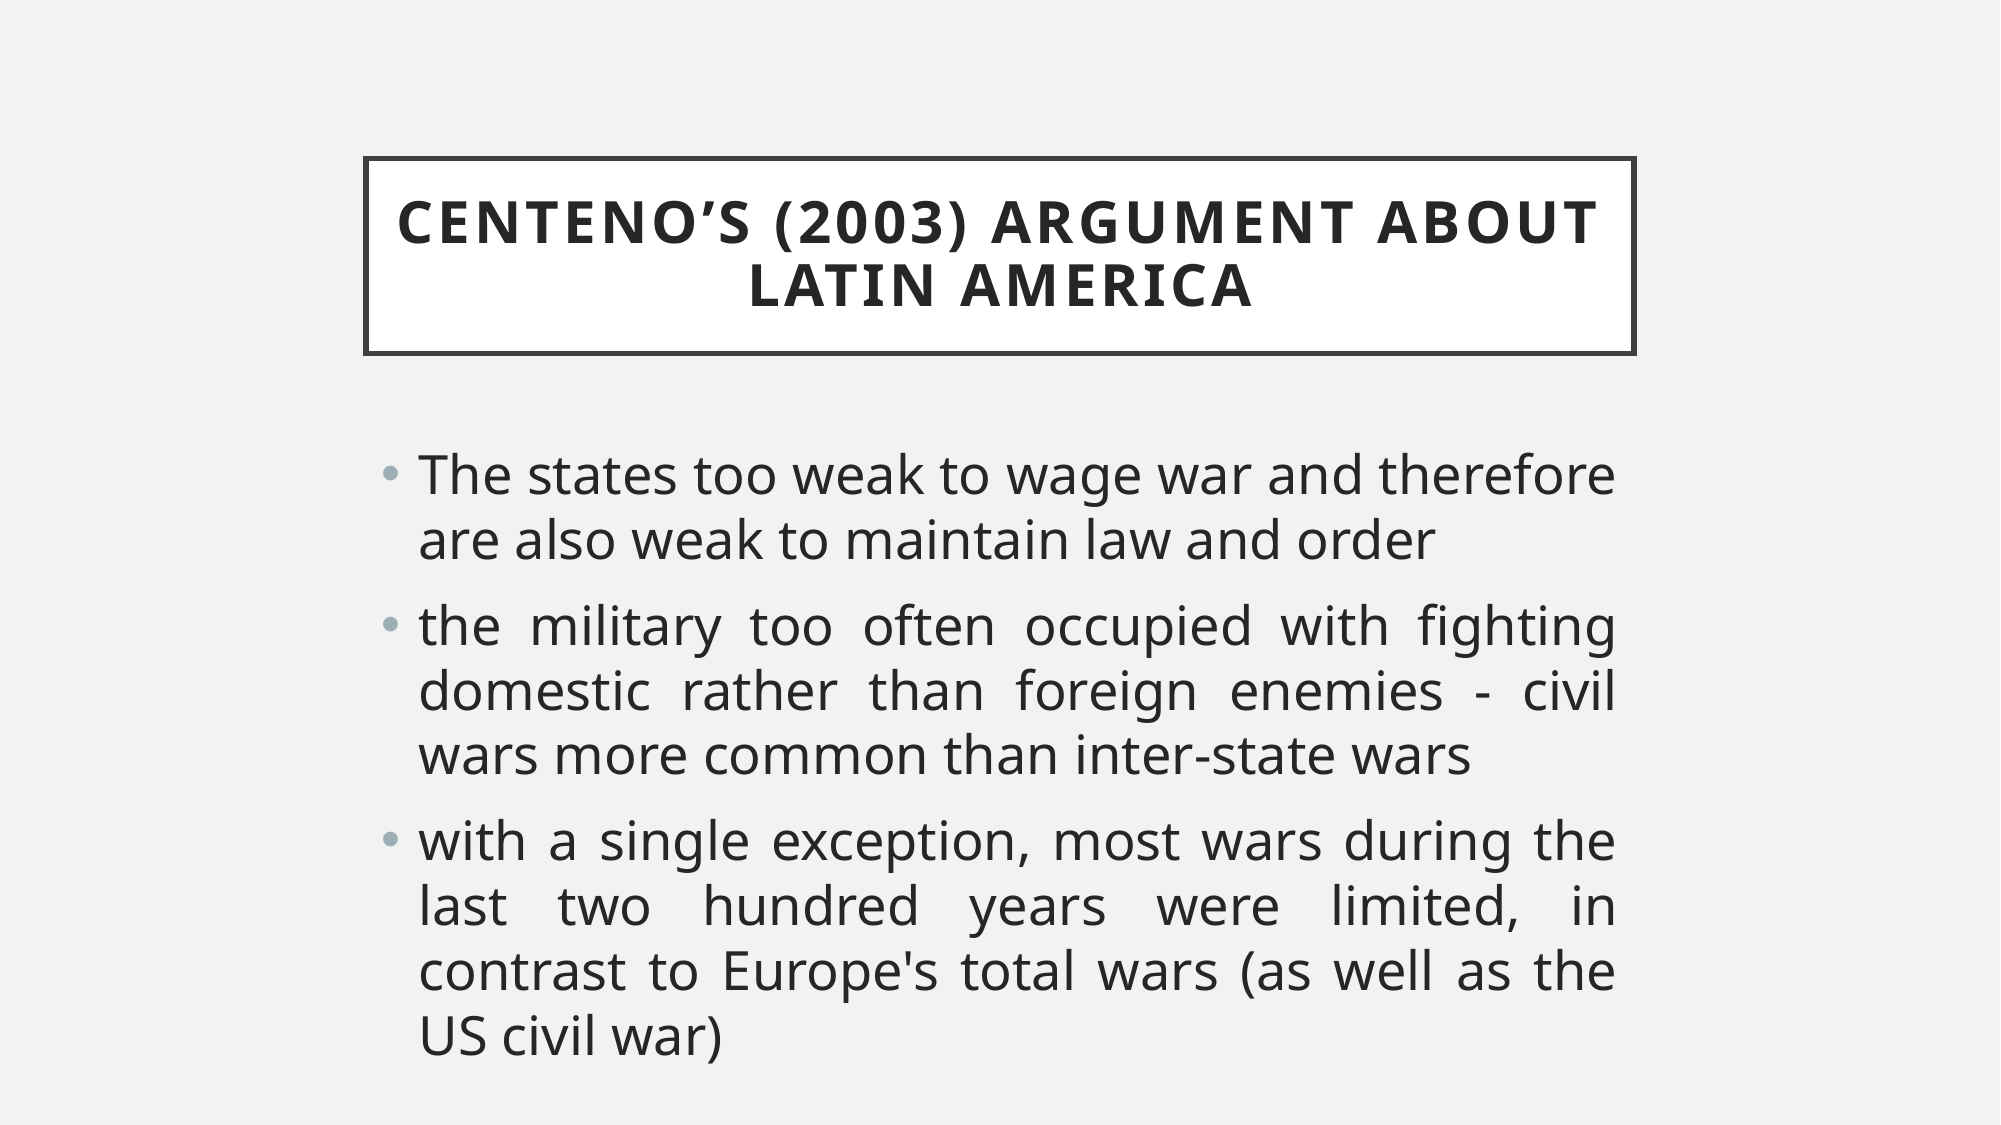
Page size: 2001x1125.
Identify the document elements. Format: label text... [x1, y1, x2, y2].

list The states too weak to wage war and therefore are also weak to maintain law and order the military too often occupied with fighting domestic rather than foreign enemies - civil wars more common than inter-state wars with a single exception, most wars during the last two hundred years were limited, in contrast to Europe's total wars (as well as the US civil war) [366, 432, 1634, 1062]
title Centeno’s (2003) argument about Latin America [363, 156, 1637, 356]
